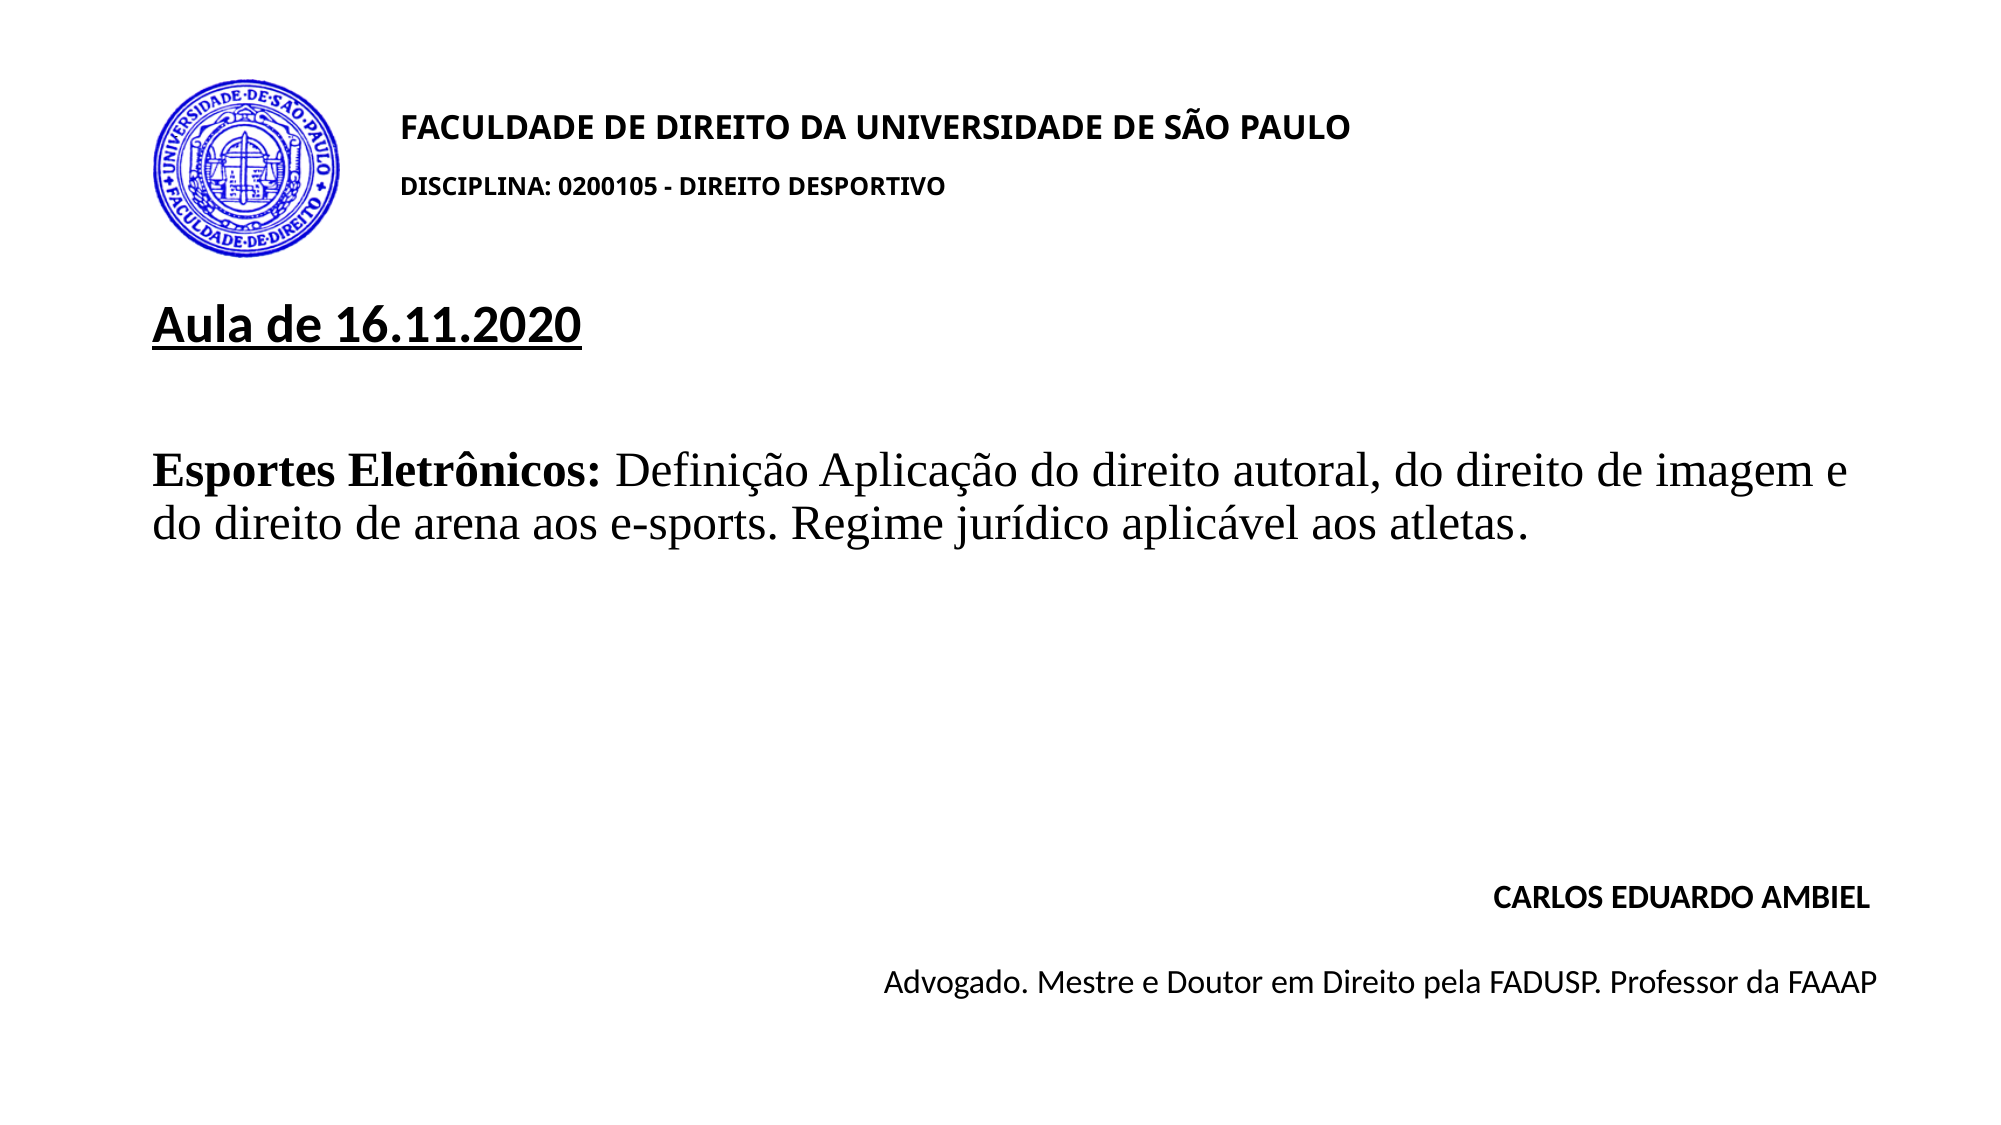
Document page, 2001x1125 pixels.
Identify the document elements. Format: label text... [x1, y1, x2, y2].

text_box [152, 79, 340, 258]
list Aula de 16.11.2020 Esportes Eletrônicos: Definição Aplicação do direito autoral, do direito de imagem e do direito de arena aos e-sports. Regime jurídico aplicável aos atletas. CARLOS EDUARDO AMBIEL Advogado. Mestre e Doutor em Direito pela FADUSP. Professor da FAAAP [137, 288, 1893, 1014]
title FACULDADE DE DIREITO DA UNIVERSIDADE DE SÃO PAULO Disciplina: 0200105 - Direito Desportivo [384, 63, 1564, 278]
